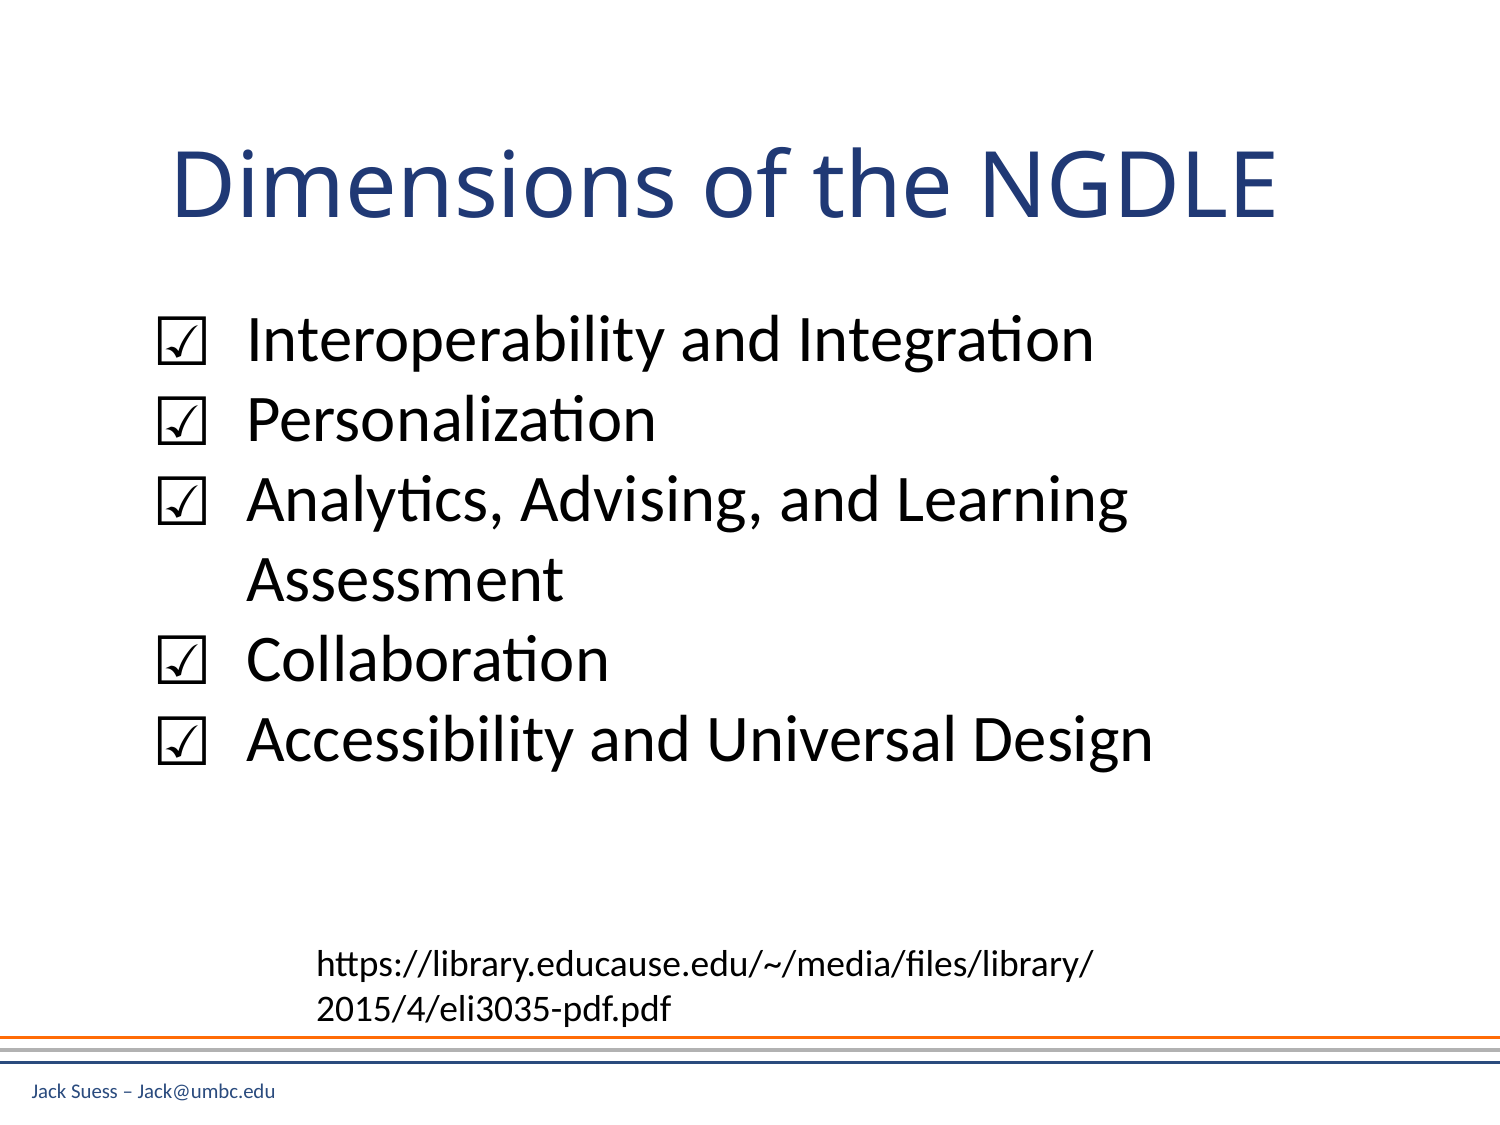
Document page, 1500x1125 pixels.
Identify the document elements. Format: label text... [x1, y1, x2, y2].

text_box Interoperability and Integration Personalization Analytics, Advising, and Learning Assessment Collaboration Accessibility and Universal Design [137, 287, 1456, 879]
text_box https://library.educause.edu/~/media/files/library/2015/4/eli3035-pdf.pdf [301, 931, 1223, 1038]
title Dimensions of the NGDLE [87, 87, 1363, 275]
